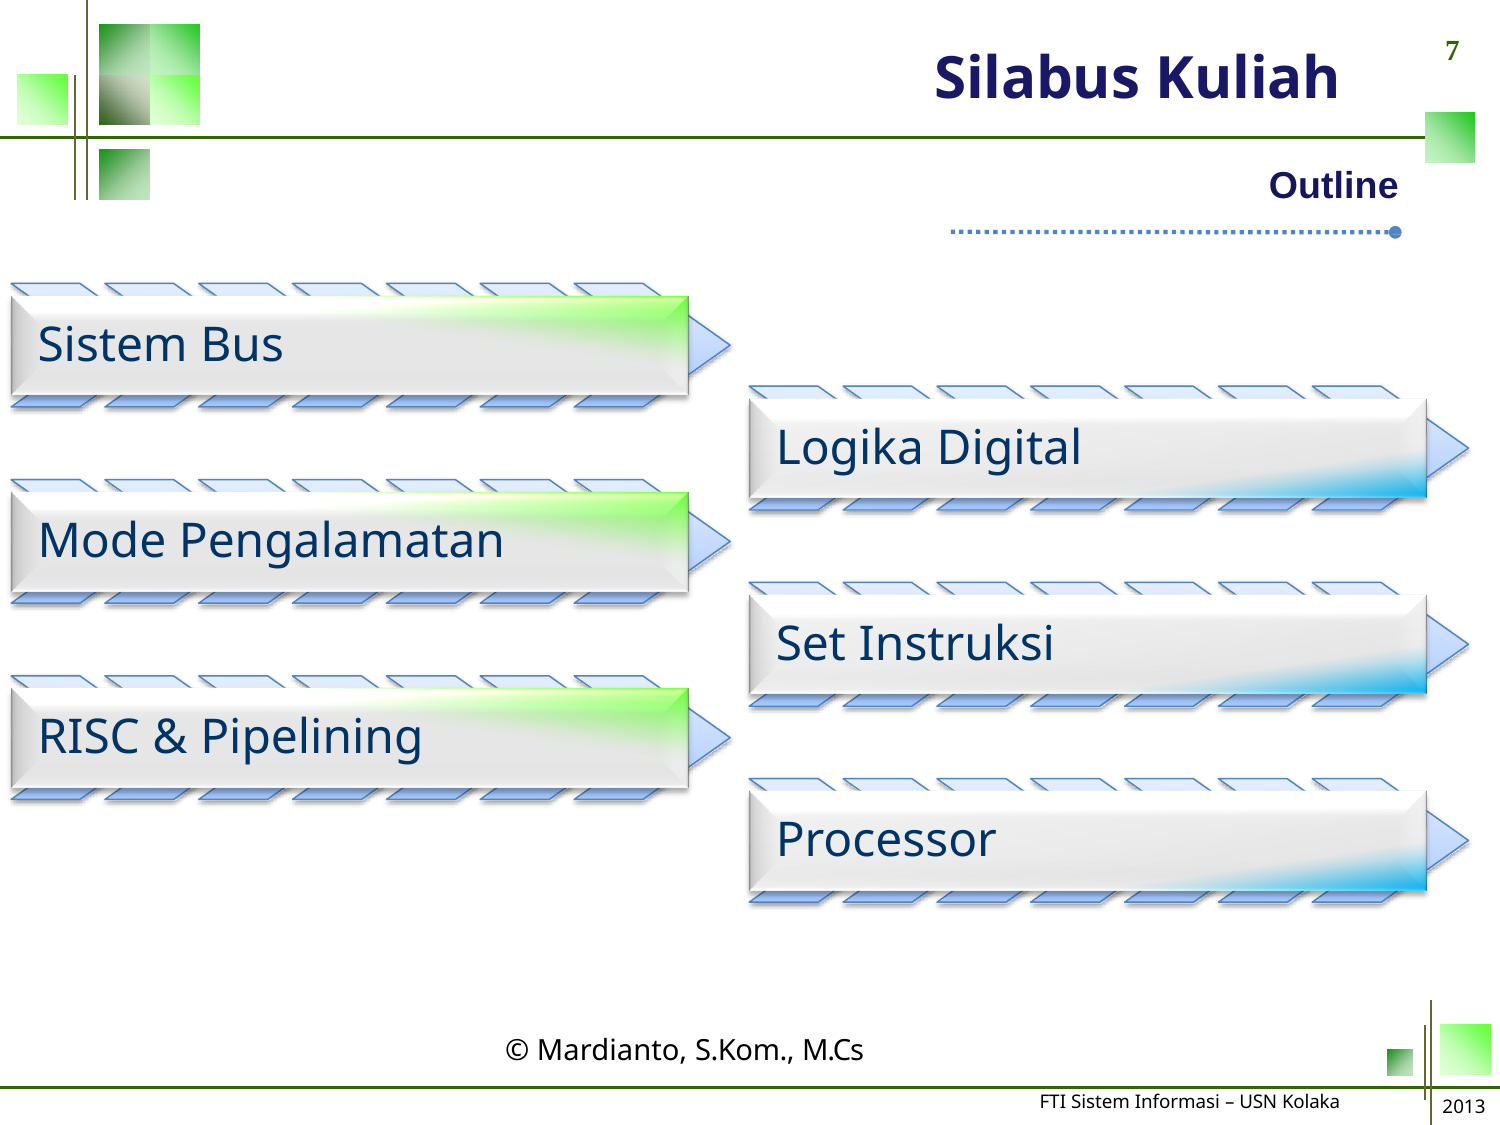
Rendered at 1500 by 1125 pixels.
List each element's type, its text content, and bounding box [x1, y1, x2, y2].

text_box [0, 278, 739, 381]
picture [1425, 112, 1475, 163]
picture [17, 74, 68, 125]
title Silabus Kuliah [932, 38, 1401, 229]
text_box Outline [1266, 159, 1401, 207]
text_box 7 [1443, 29, 1462, 67]
footer FTI Sistem Informasi – USN Kolaka [1037, 1087, 1411, 1125]
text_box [0, 381, 1477, 914]
slide_number 2013 [1440, 1092, 1493, 1125]
text_box © Mardianto, S.Kom., M.Cs [503, 1028, 1026, 1067]
picture [1440, 1024, 1491, 1075]
picture [99, 24, 200, 125]
picture [99, 149, 150, 200]
text_box [1384, 226, 1402, 239]
picture [1387, 1049, 1413, 1076]
